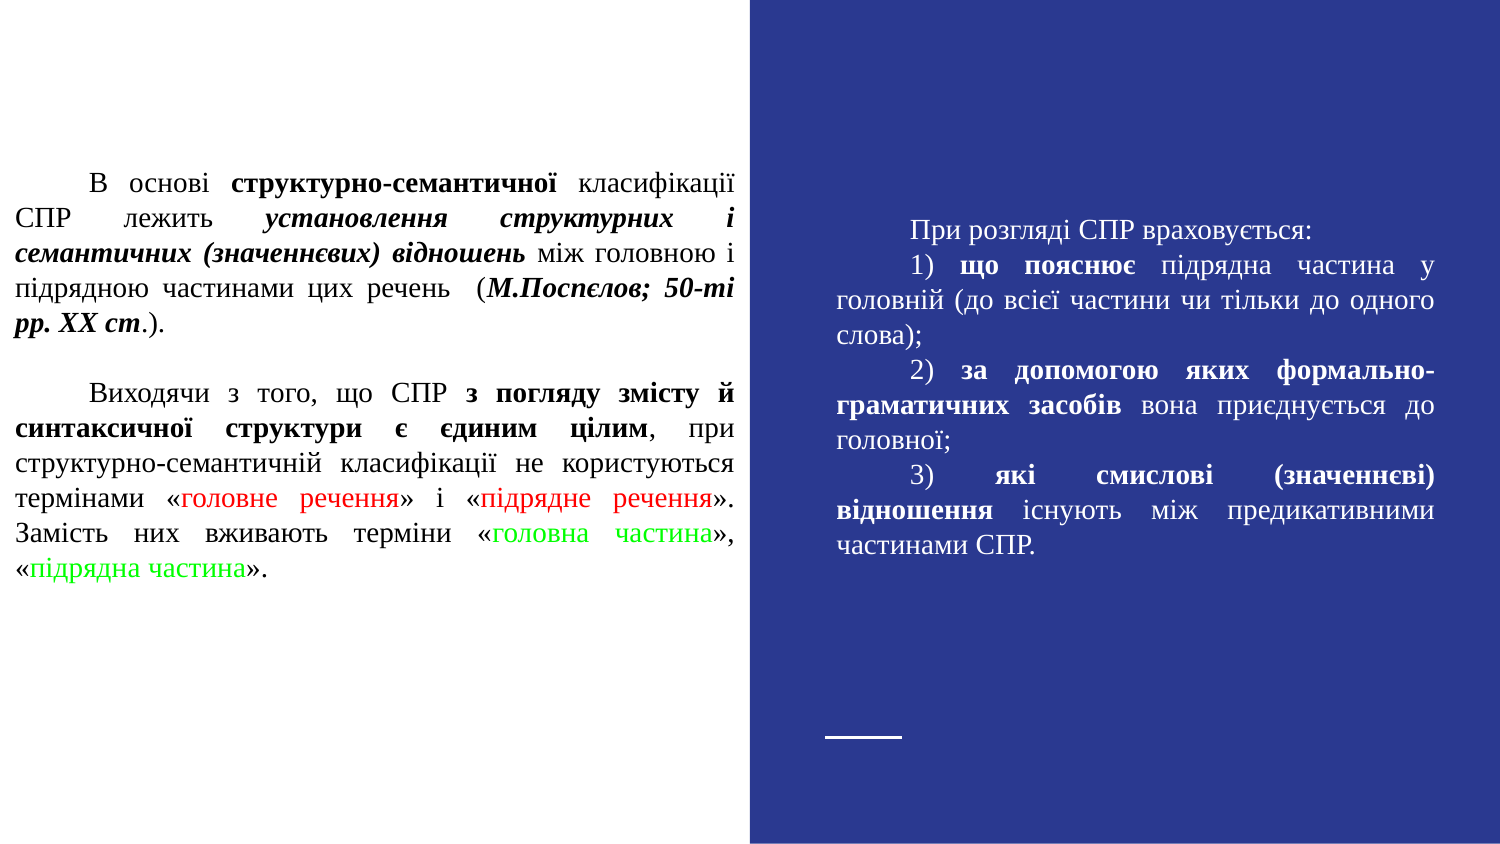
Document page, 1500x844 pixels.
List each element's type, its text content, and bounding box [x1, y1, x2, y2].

list При розгляді СПР враховується: 1) що пояснює підрядна частина у головній (до всієї частини чи тільки до одного слова); 2) за допомогою яких формально-граматичних засобів вона приєднується до головної; 3) які смислові (значеннєві) відношення існують між предикативними частинами СПР. [821, 148, 1451, 667]
subtitle В основі структурно-семантичної класифікації СПР лежить установлення структурних і семантичних (значеннєвих) відношень між головною і підрядною частинами цих речень (М.Поспєлов; 50-ті рр. ХХ ст.). Виходячи з того, що СПР з погляду змісту й синтаксичної структури є єдиним цілим, при структурно-семантичній класифікації не користуються термінами «головне речення» і «підрядне речення». Замість них вживають терміни «головна частина», «підрядна частина». [0, 148, 750, 693]
